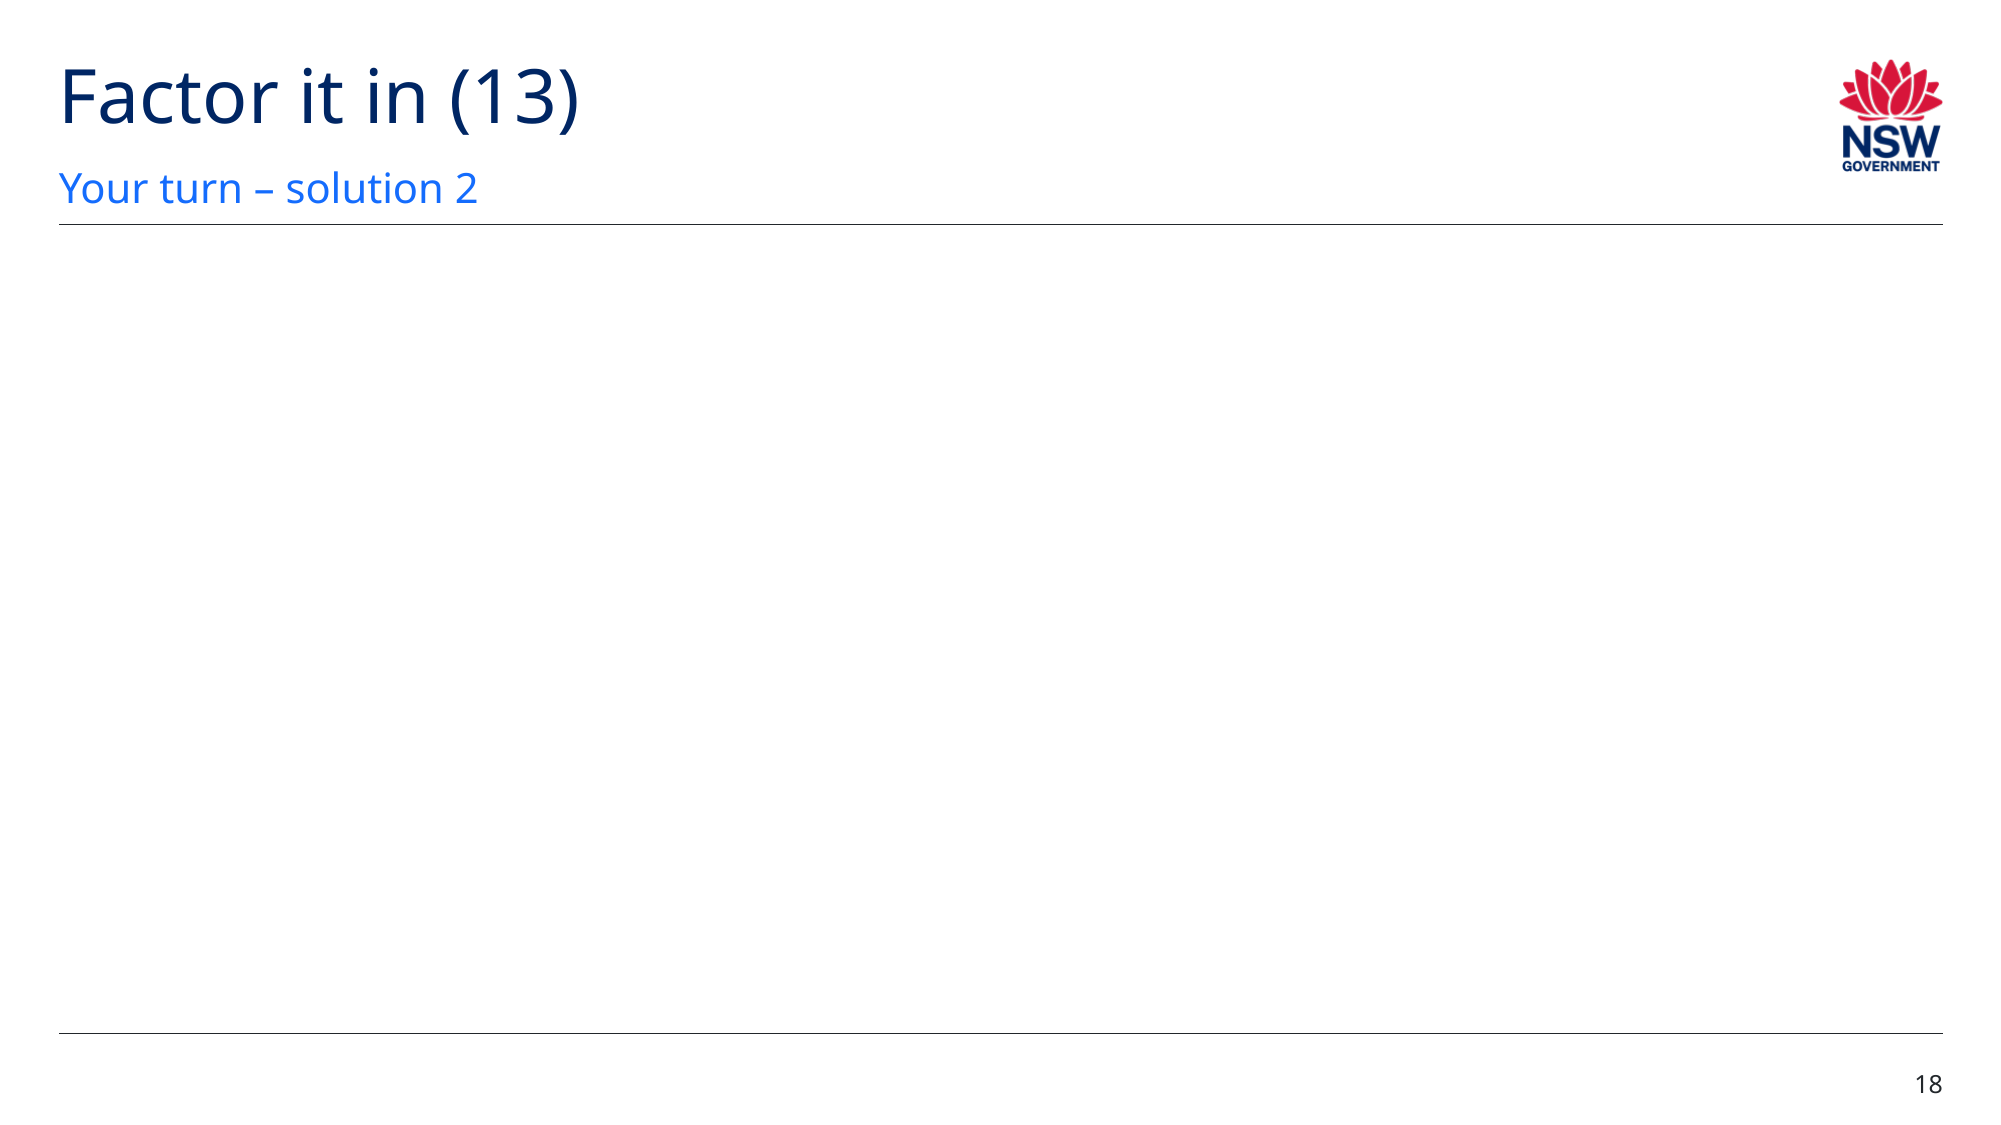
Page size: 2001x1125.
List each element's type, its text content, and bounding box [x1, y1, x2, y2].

title Factor it in (13) [59, 59, 1713, 149]
slide_number 18 [1824, 1068, 1943, 1099]
list Your turn – solution 2 [59, 161, 1713, 212]
picture [1839, 59, 1943, 172]
